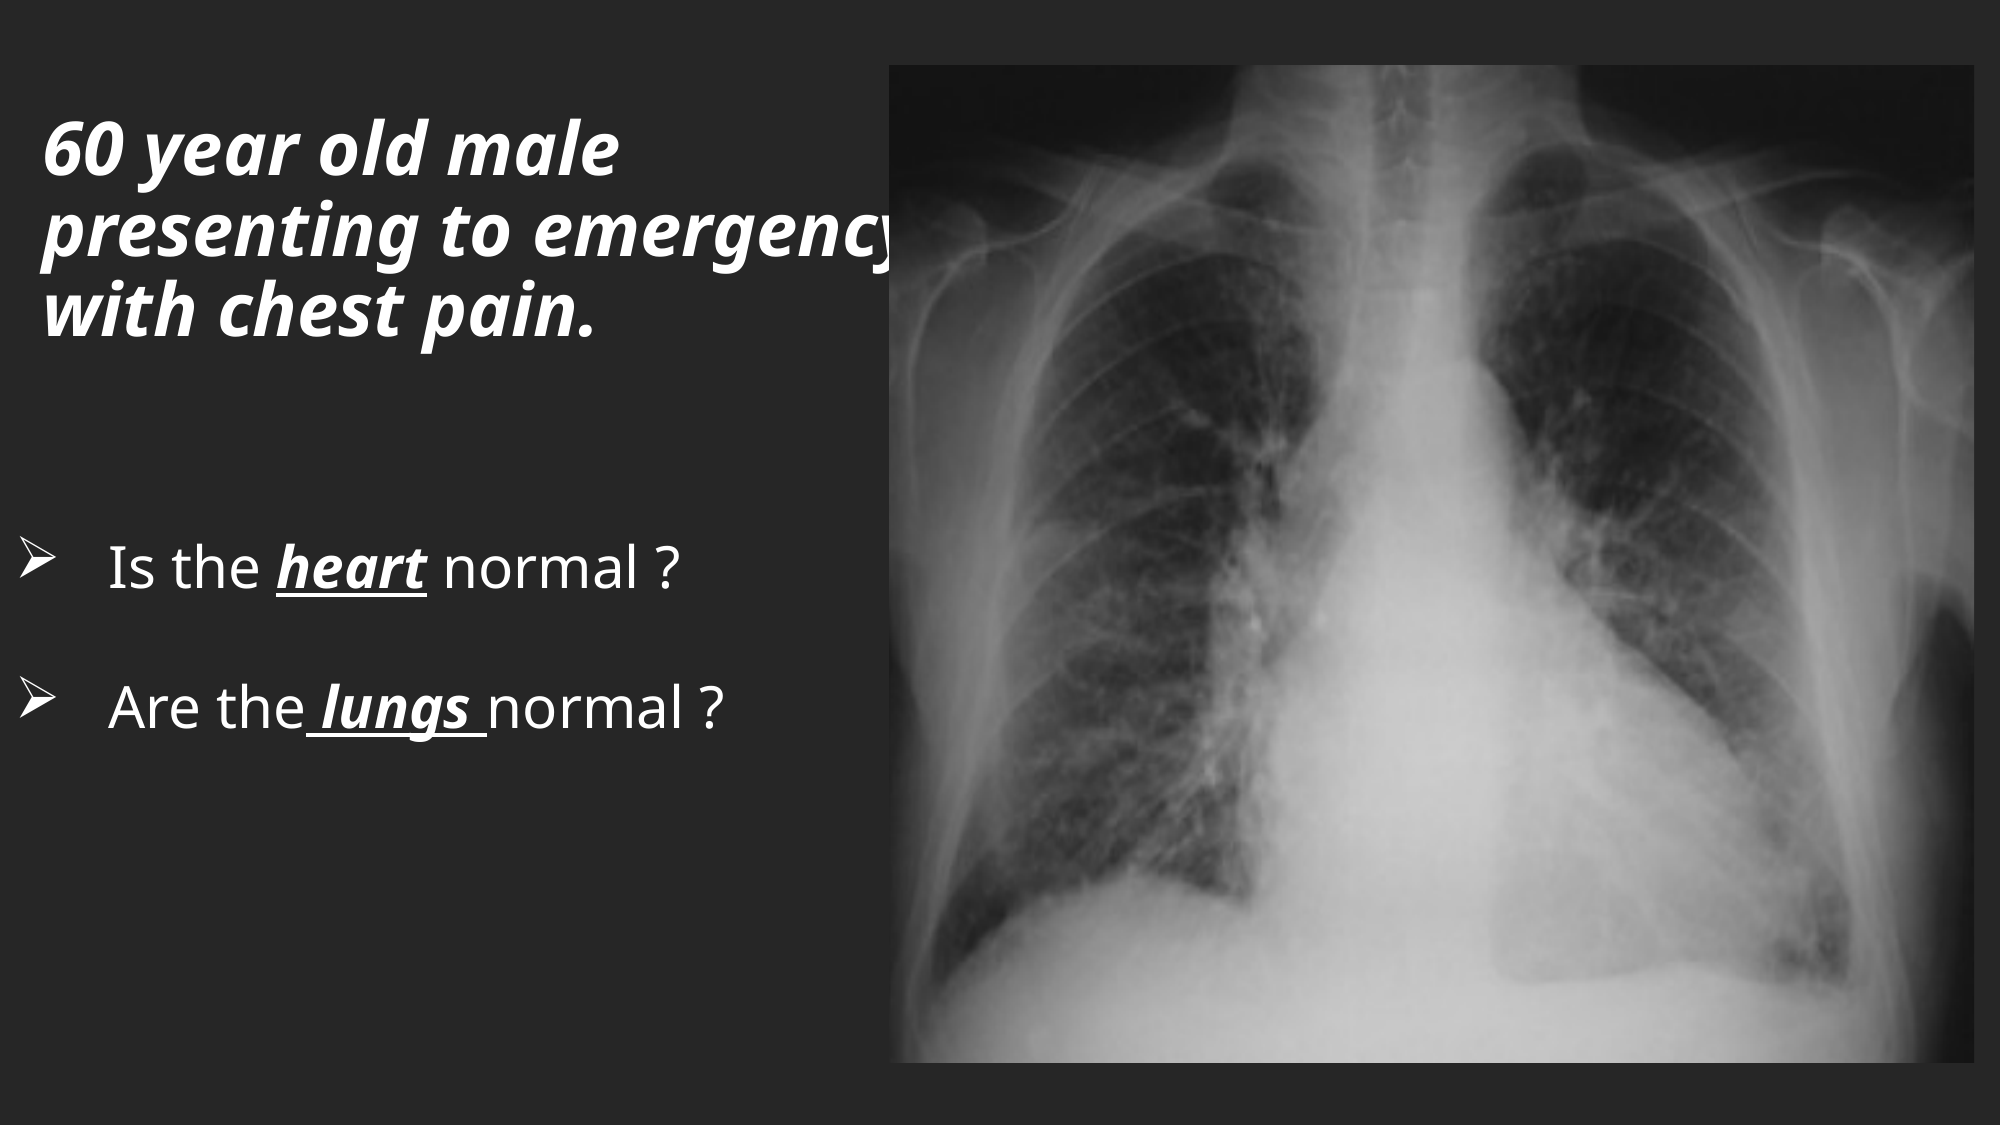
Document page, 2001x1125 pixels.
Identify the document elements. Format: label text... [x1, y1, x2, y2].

picture [889, 65, 1975, 1063]
text_box Is the heart normal ? Are the lungs normal ? [0, 522, 889, 748]
title 60 year old male presenting to emergency with chest pain. [27, 92, 889, 372]
